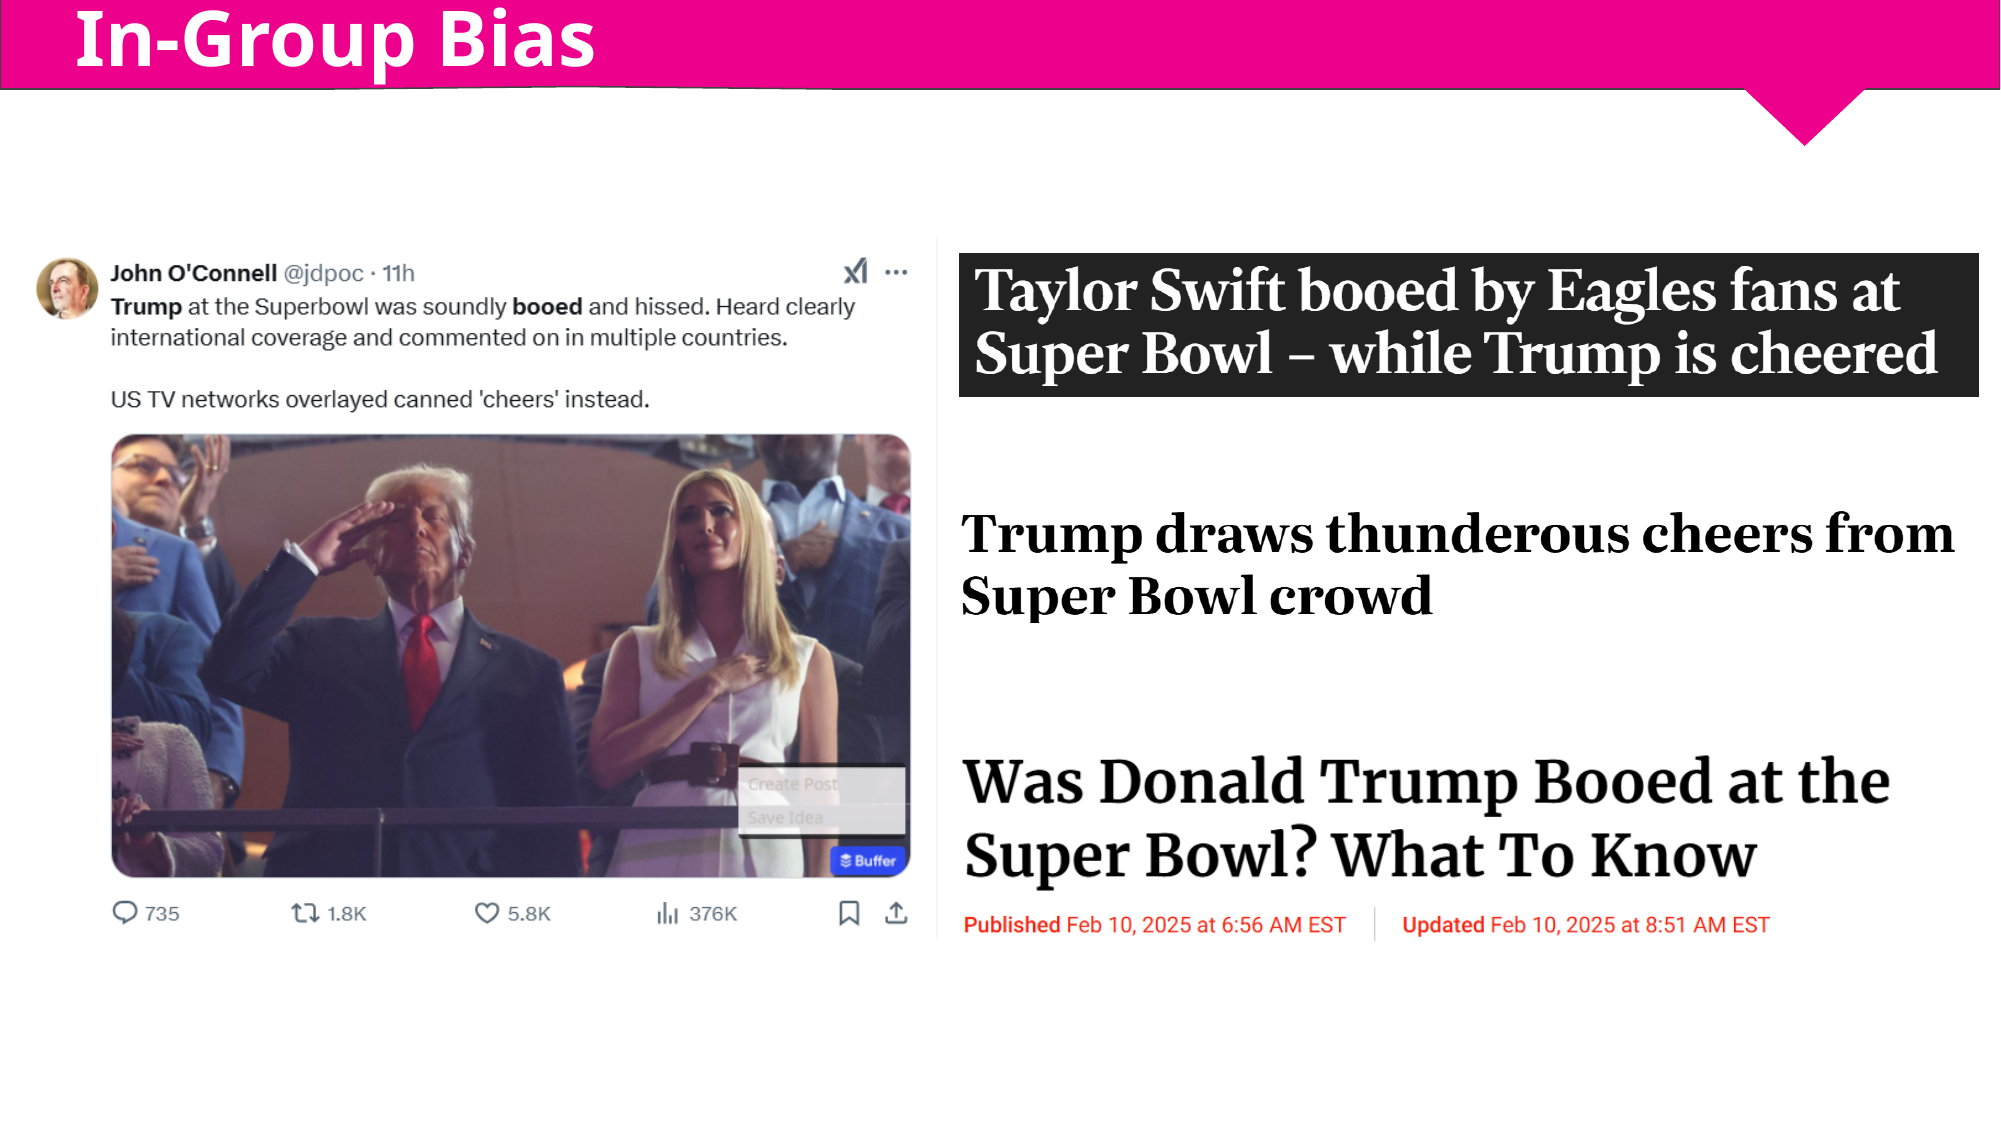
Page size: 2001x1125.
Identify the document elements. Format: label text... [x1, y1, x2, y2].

picture [23, 238, 940, 938]
picture [954, 501, 1974, 624]
picture [959, 253, 1979, 397]
text_box In-Group Bias [55, 0, 1919, 102]
picture [954, 727, 1915, 950]
